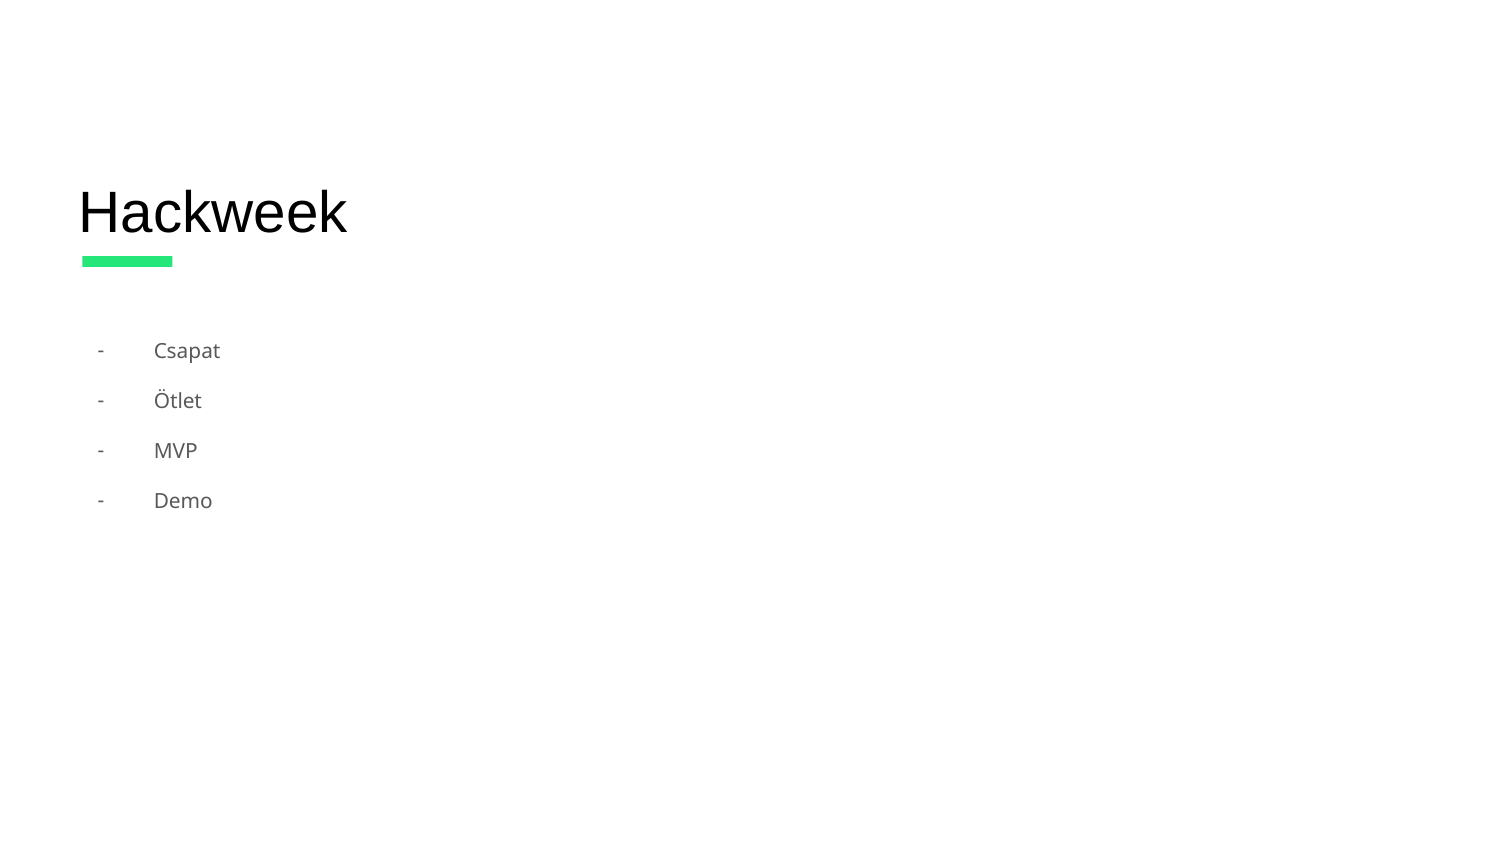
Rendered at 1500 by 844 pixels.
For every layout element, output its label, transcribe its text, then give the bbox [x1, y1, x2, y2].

list Csapat Ötlet MVP Demo [63, 297, 1478, 844]
title Hackweek [63, 159, 1478, 271]
